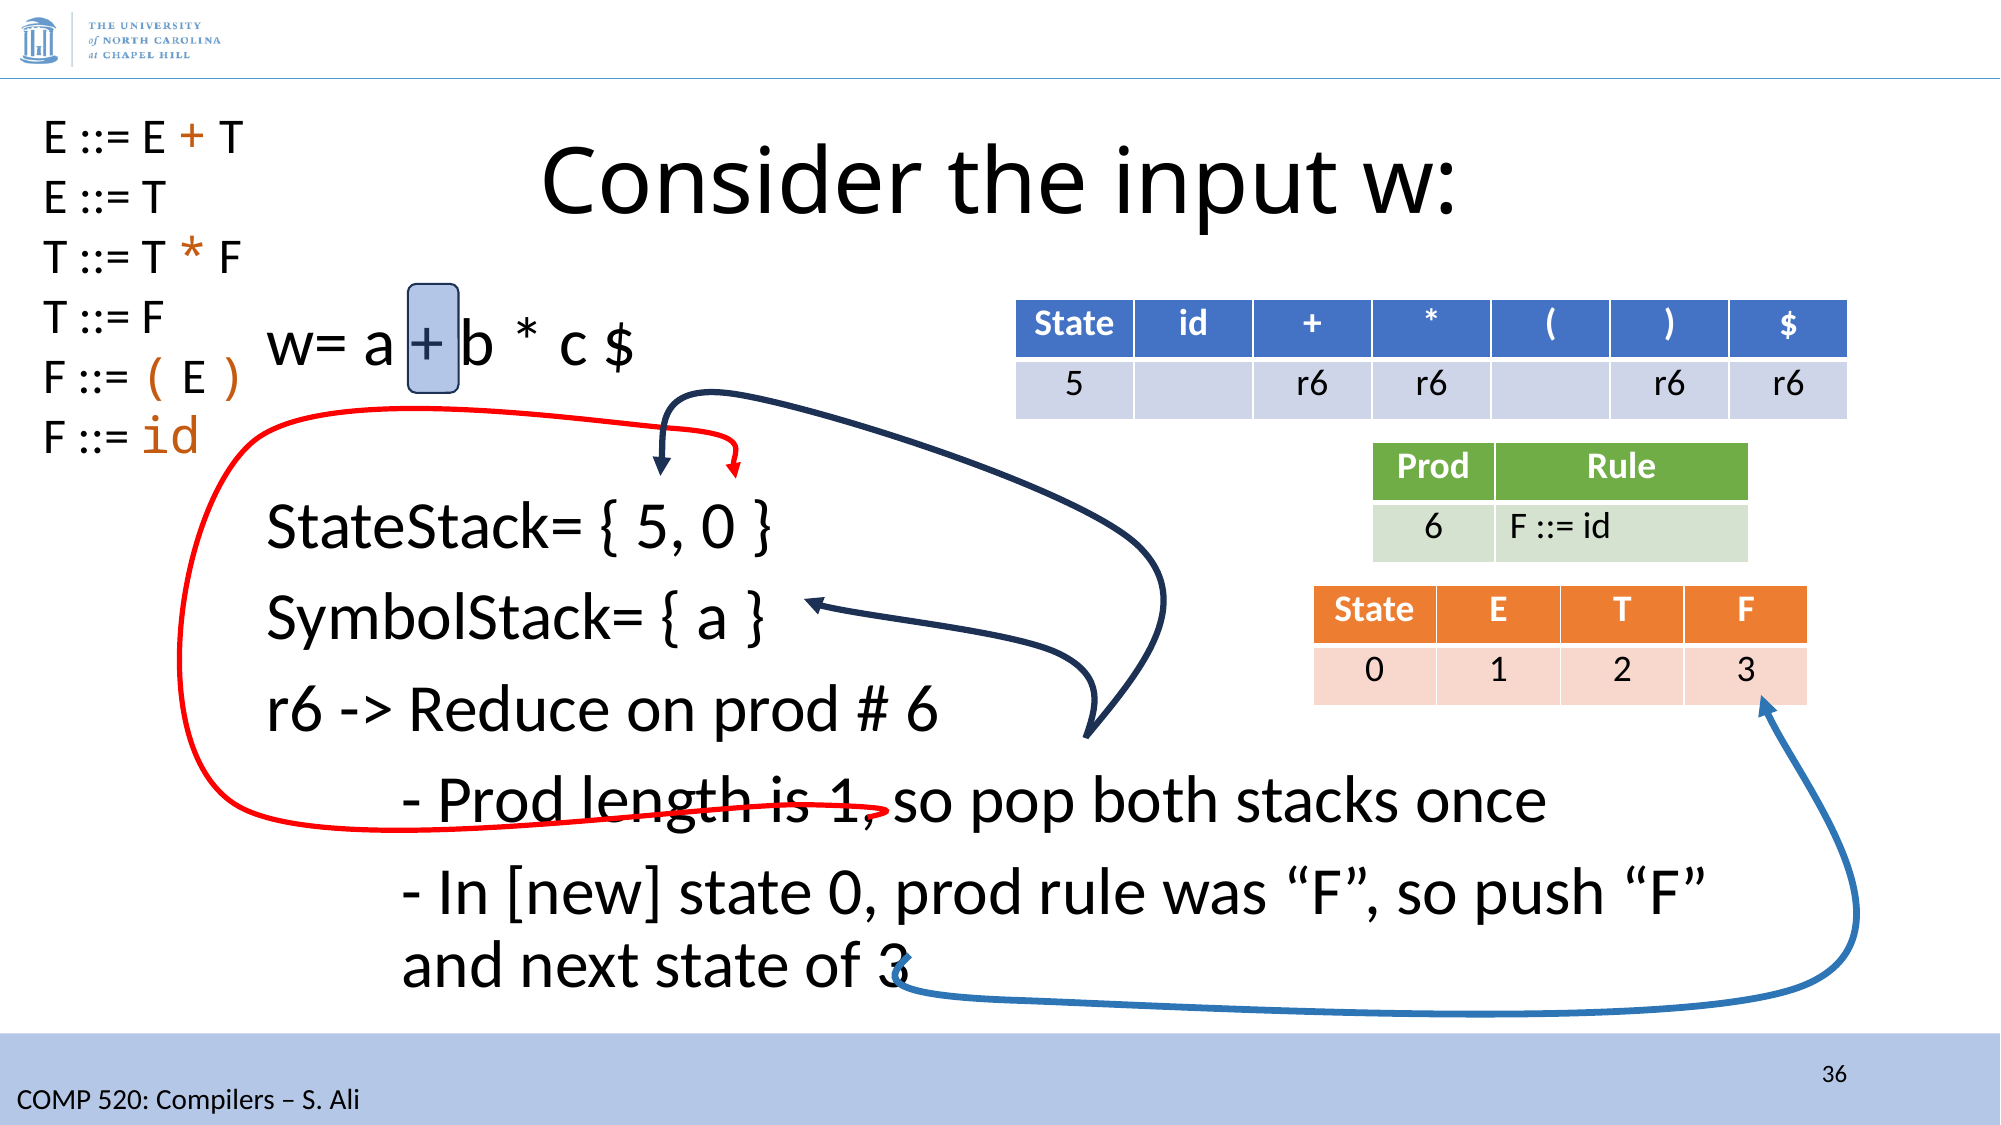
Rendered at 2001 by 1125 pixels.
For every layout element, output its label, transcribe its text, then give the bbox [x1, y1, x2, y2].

table_header State [1016, 300, 1133, 357]
table_header ) [1611, 300, 1728, 357]
text_box [0, 1032, 2000, 1125]
slide_number 36 [1412, 1042, 1863, 1103]
table_header Prod [1373, 443, 1494, 500]
text_box [893, 694, 1856, 1016]
table_cell r6 [1611, 362, 1728, 419]
title Consider the input w: [137, 89, 1863, 278]
text_box E ::= E + T E ::= T T ::= T * F T ::= F F ::= ( E ) F ::= id [28, 96, 427, 532]
table_header T [1561, 586, 1683, 643]
table_cell 3 [1685, 648, 1807, 705]
table_cell 0 [1314, 648, 1436, 705]
table_header ( [1492, 300, 1609, 357]
table_header Rule [1496, 443, 1748, 500]
table_cell [1492, 362, 1609, 419]
table_cell 6 [1373, 505, 1494, 562]
table_cell 2 [1561, 648, 1683, 705]
table_cell [1135, 362, 1252, 419]
table_header * [1373, 300, 1490, 357]
table_header + [1254, 300, 1371, 357]
text_box COMP 520: Compilers – S. Ali [2, 1072, 376, 1123]
table_header id [1135, 300, 1252, 357]
text_box [406, 282, 460, 394]
table_cell r6 [1254, 362, 1371, 419]
table_cell 5 [1016, 362, 1133, 419]
table_header $ [1730, 300, 1847, 357]
text_box [803, 598, 1088, 739]
table_cell r6 [1730, 362, 1847, 419]
table_cell 1 [1437, 648, 1560, 705]
list w= a + b * c $ StateStack= { 5, 0 } SymbolStack= { a } r6 -> Reduce on prod # 6 - Prod length is 1, so pop both stacks once - In [new] state 0, prod rule was “F”, so push “F” and next state of 3 [251, 299, 1863, 1014]
table_header E [1437, 586, 1560, 643]
text_box [655, 391, 1165, 737]
table_cell r6 [1373, 362, 1490, 419]
text_box [178, 407, 888, 832]
table_header F [1685, 586, 1807, 643]
picture [16, 12, 228, 67]
table_cell F ::= id [1496, 505, 1748, 562]
table_header State [1314, 586, 1436, 643]
